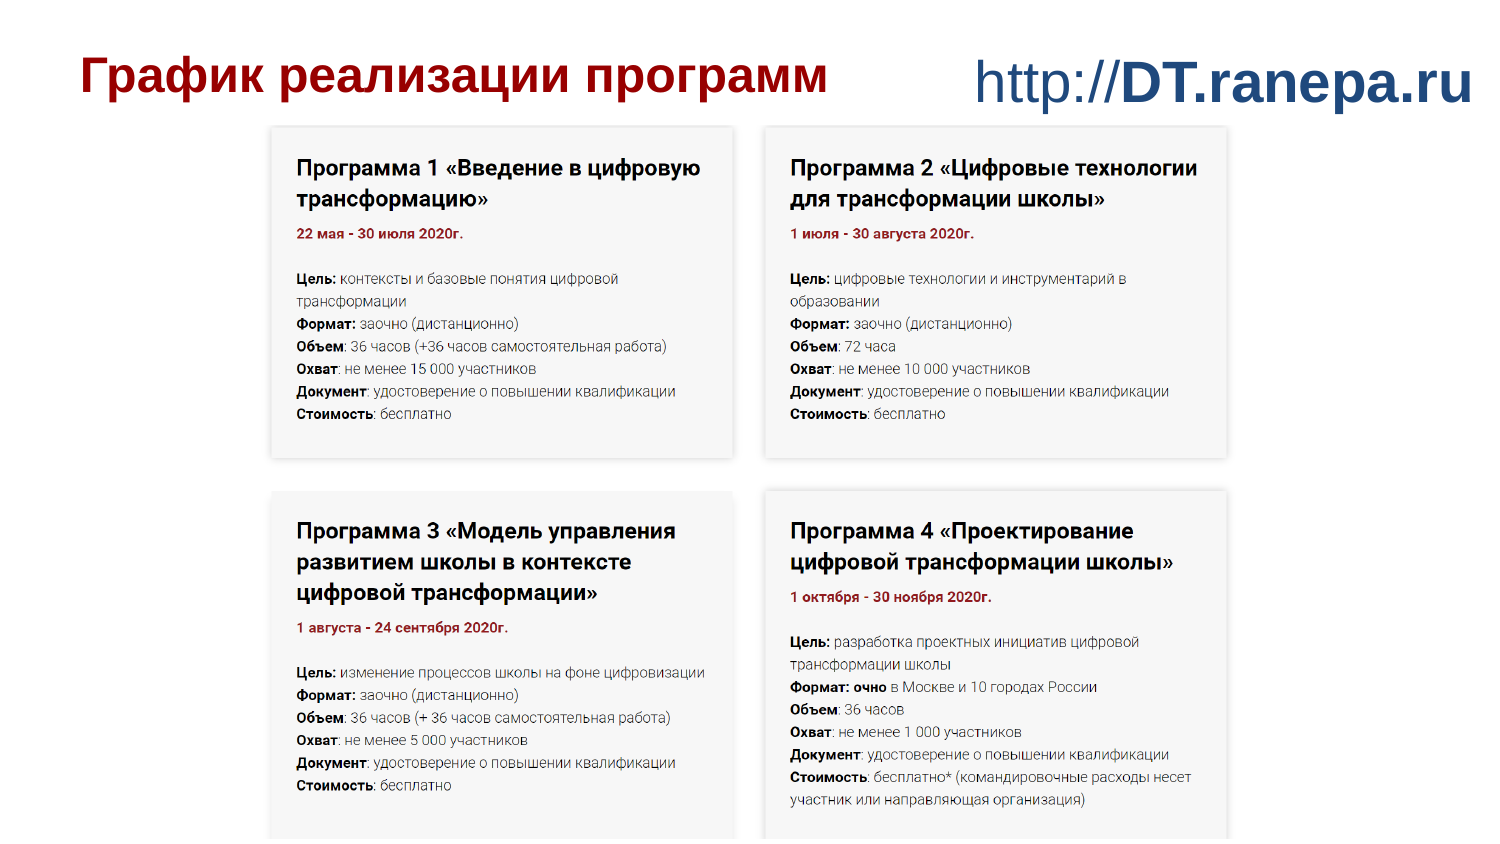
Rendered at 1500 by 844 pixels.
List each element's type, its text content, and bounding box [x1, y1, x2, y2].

text_box http://DT.ranepa.ru [706, 36, 1490, 110]
picture [260, 125, 1240, 840]
text_box График реализации программ [64, 20, 1093, 126]
